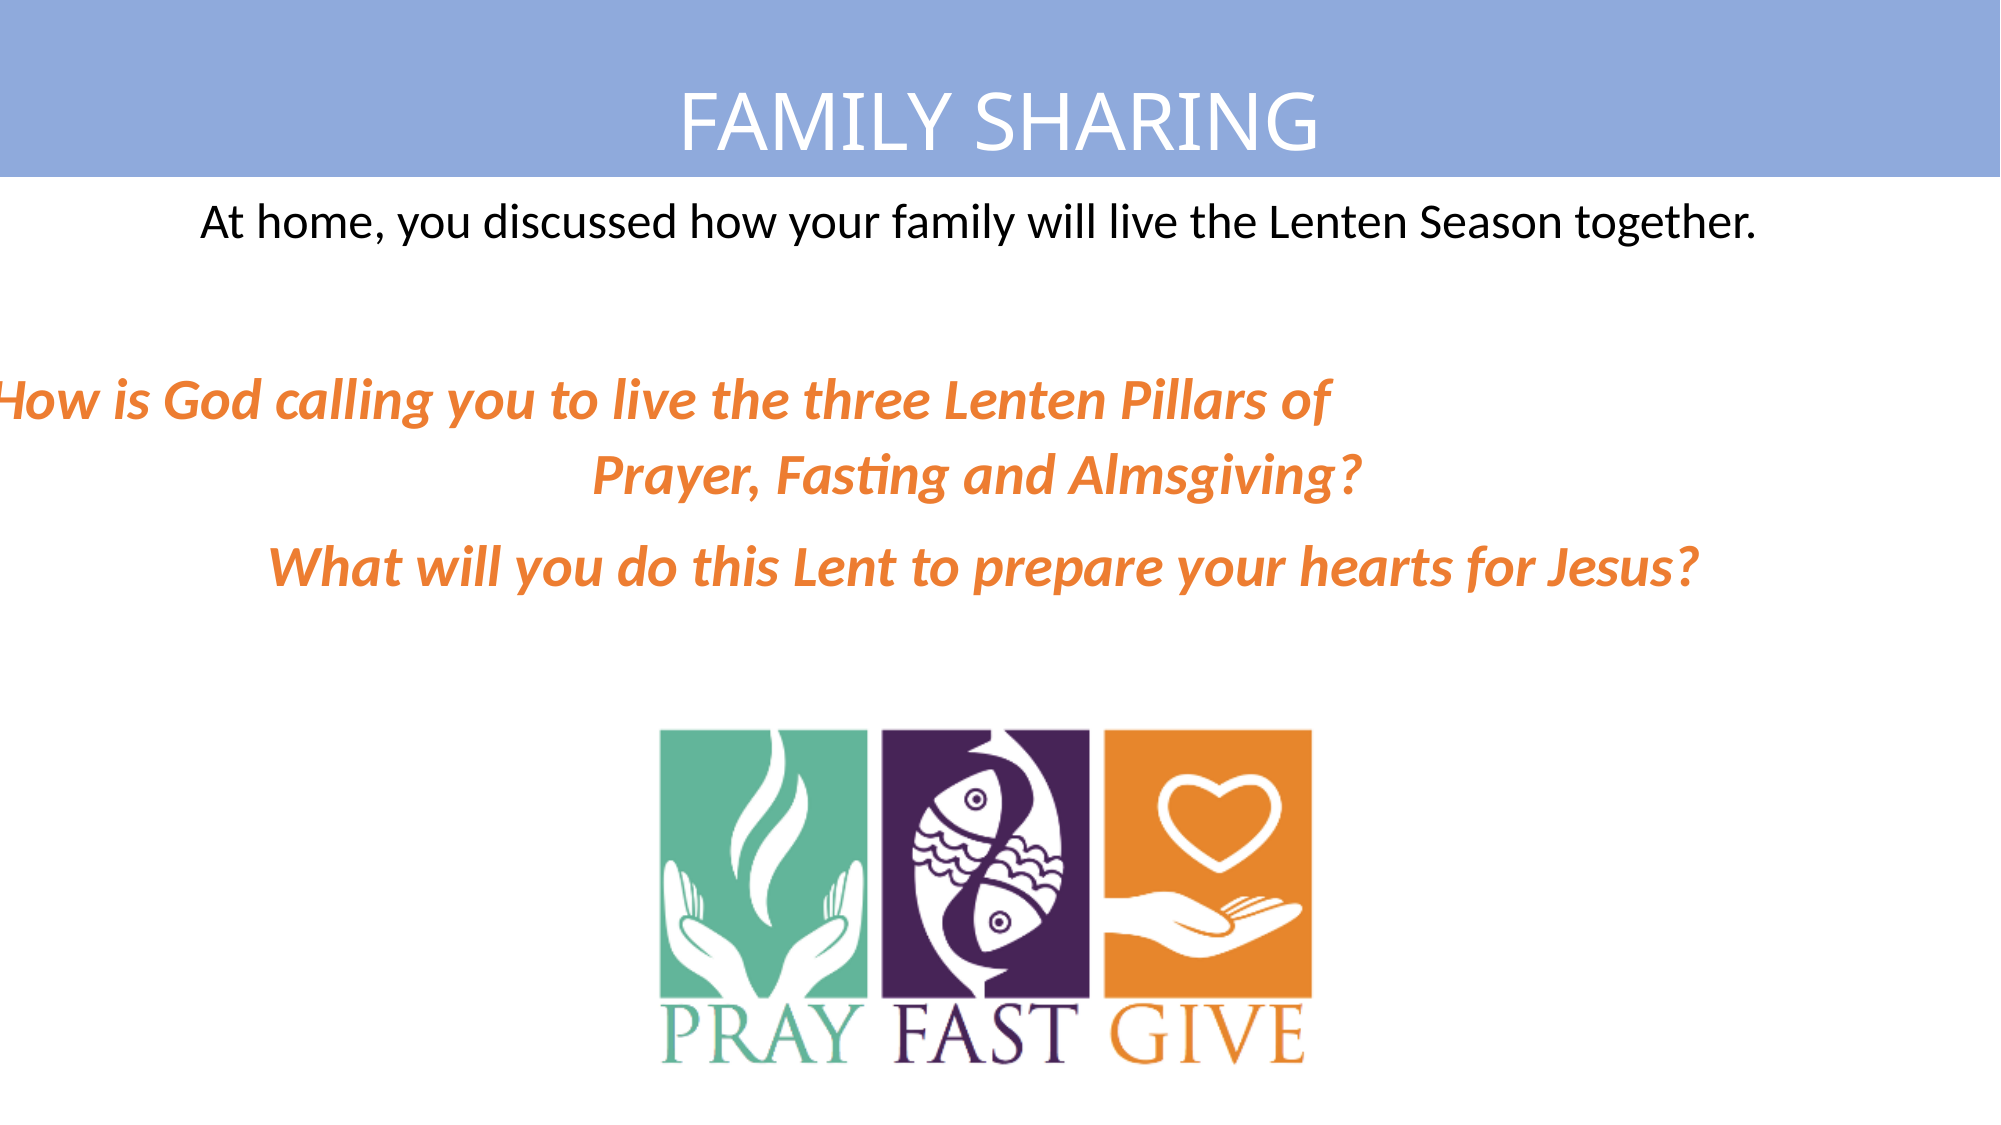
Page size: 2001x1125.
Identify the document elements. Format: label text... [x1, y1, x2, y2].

text_box At home, you discussed how your family will live the Lenten Season together. How is God calling you to live the three Lenten Pillars of Prayer, Fasting and Almsgiving? What will you do this Lent to prepare your hearts for Jesus? [0, 176, 2000, 686]
picture [636, 707, 1337, 1085]
text_box Family Sharing [511, 23, 1488, 176]
text_box [0, 0, 2000, 176]
